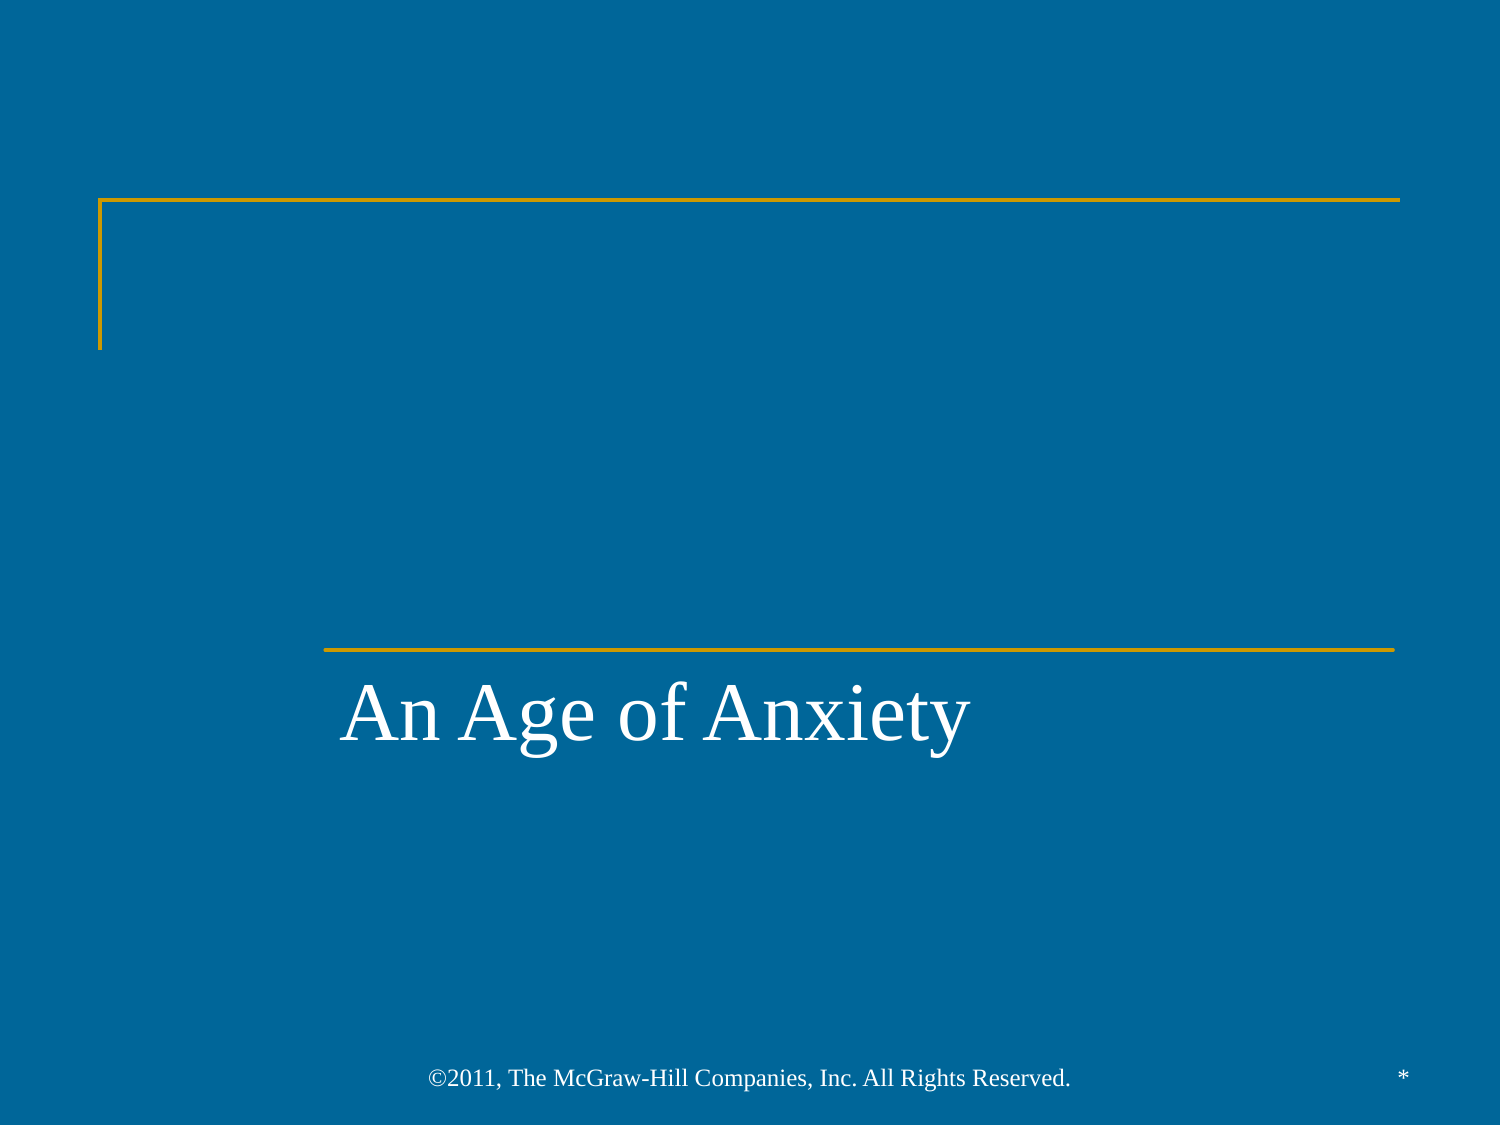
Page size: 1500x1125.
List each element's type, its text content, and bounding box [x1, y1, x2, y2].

subtitle An Age of Anxiety [324, 650, 1400, 938]
text_box * [1074, 1024, 1425, 1100]
text_box ©2011, The McGraw-Hill Companies, Inc. All Rights Reserved. [387, 1024, 1074, 1100]
